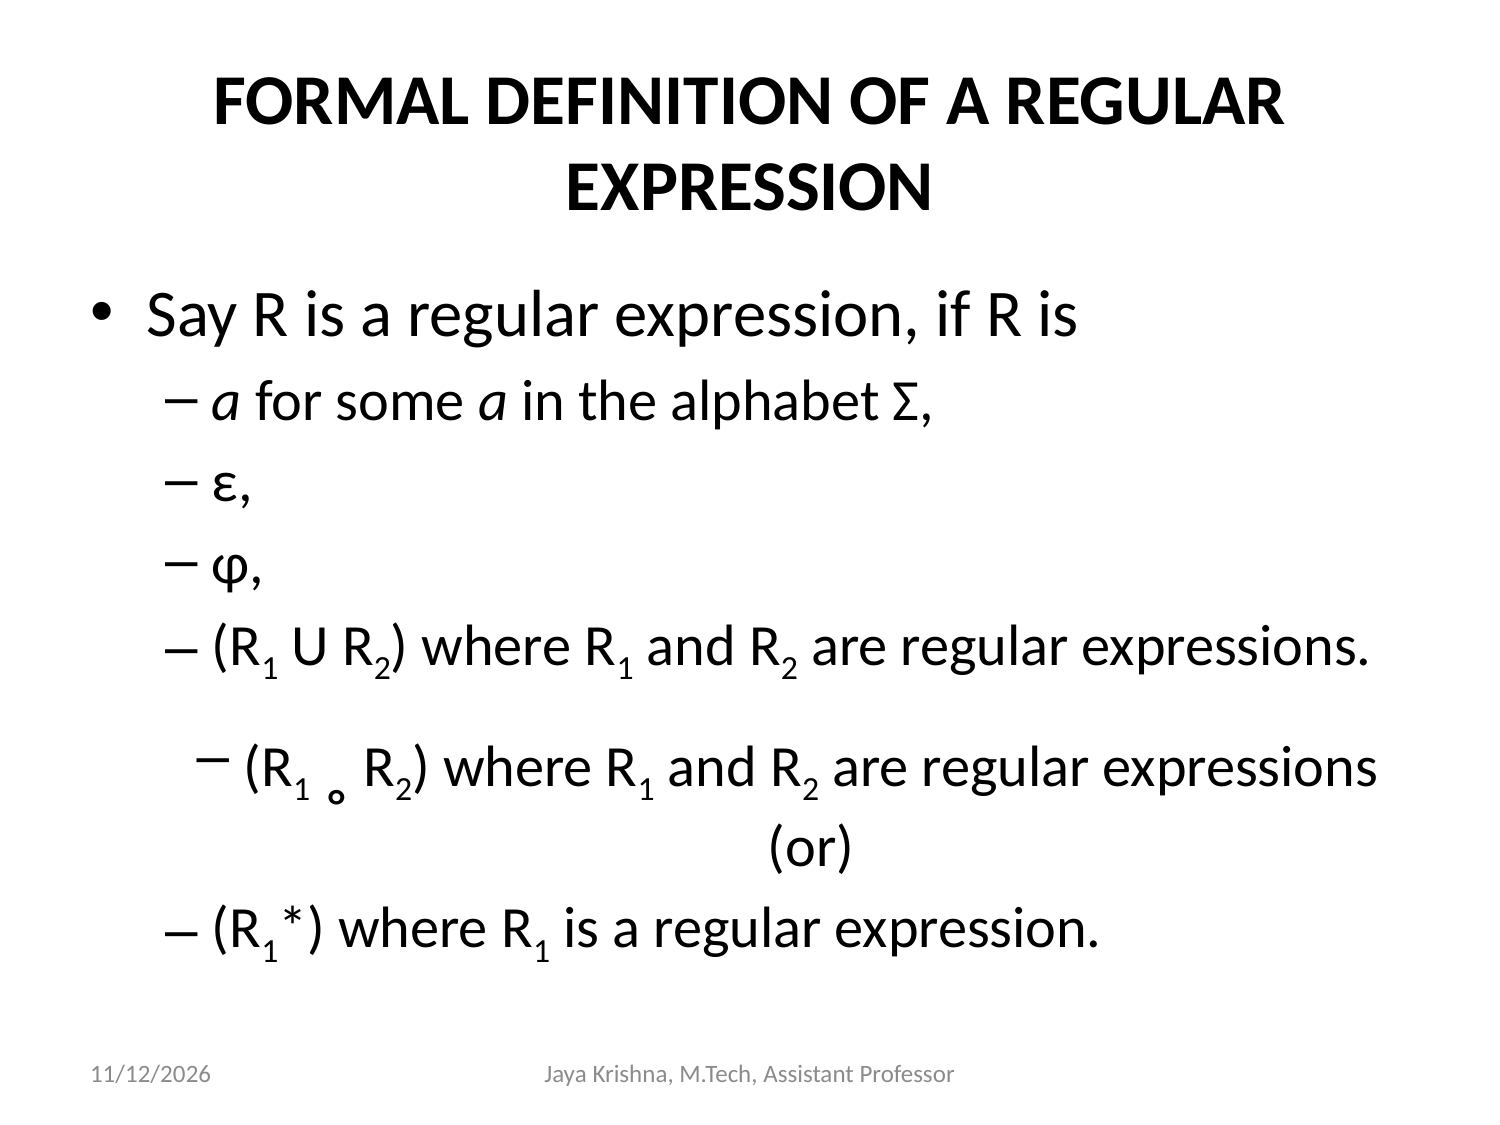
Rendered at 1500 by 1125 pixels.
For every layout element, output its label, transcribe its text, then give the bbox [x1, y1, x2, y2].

title FORMAL DEFINITION OF A REGULAR EXPRESSION [75, 45, 1425, 233]
footer Jaya Krishna, M.Tech, Assistant Professor [512, 1042, 988, 1103]
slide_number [75, 1042, 425, 1103]
list Say R is a regular expression, if R is a for some a in the alphabet Σ, ε, φ, (R1 U R2) where R1 and R2 are regular expressions. (R1 ˳ R2) where R1 and R2 are regular expressions (or) (R1*) where R1 is a regular expression. [75, 262, 1425, 1005]
